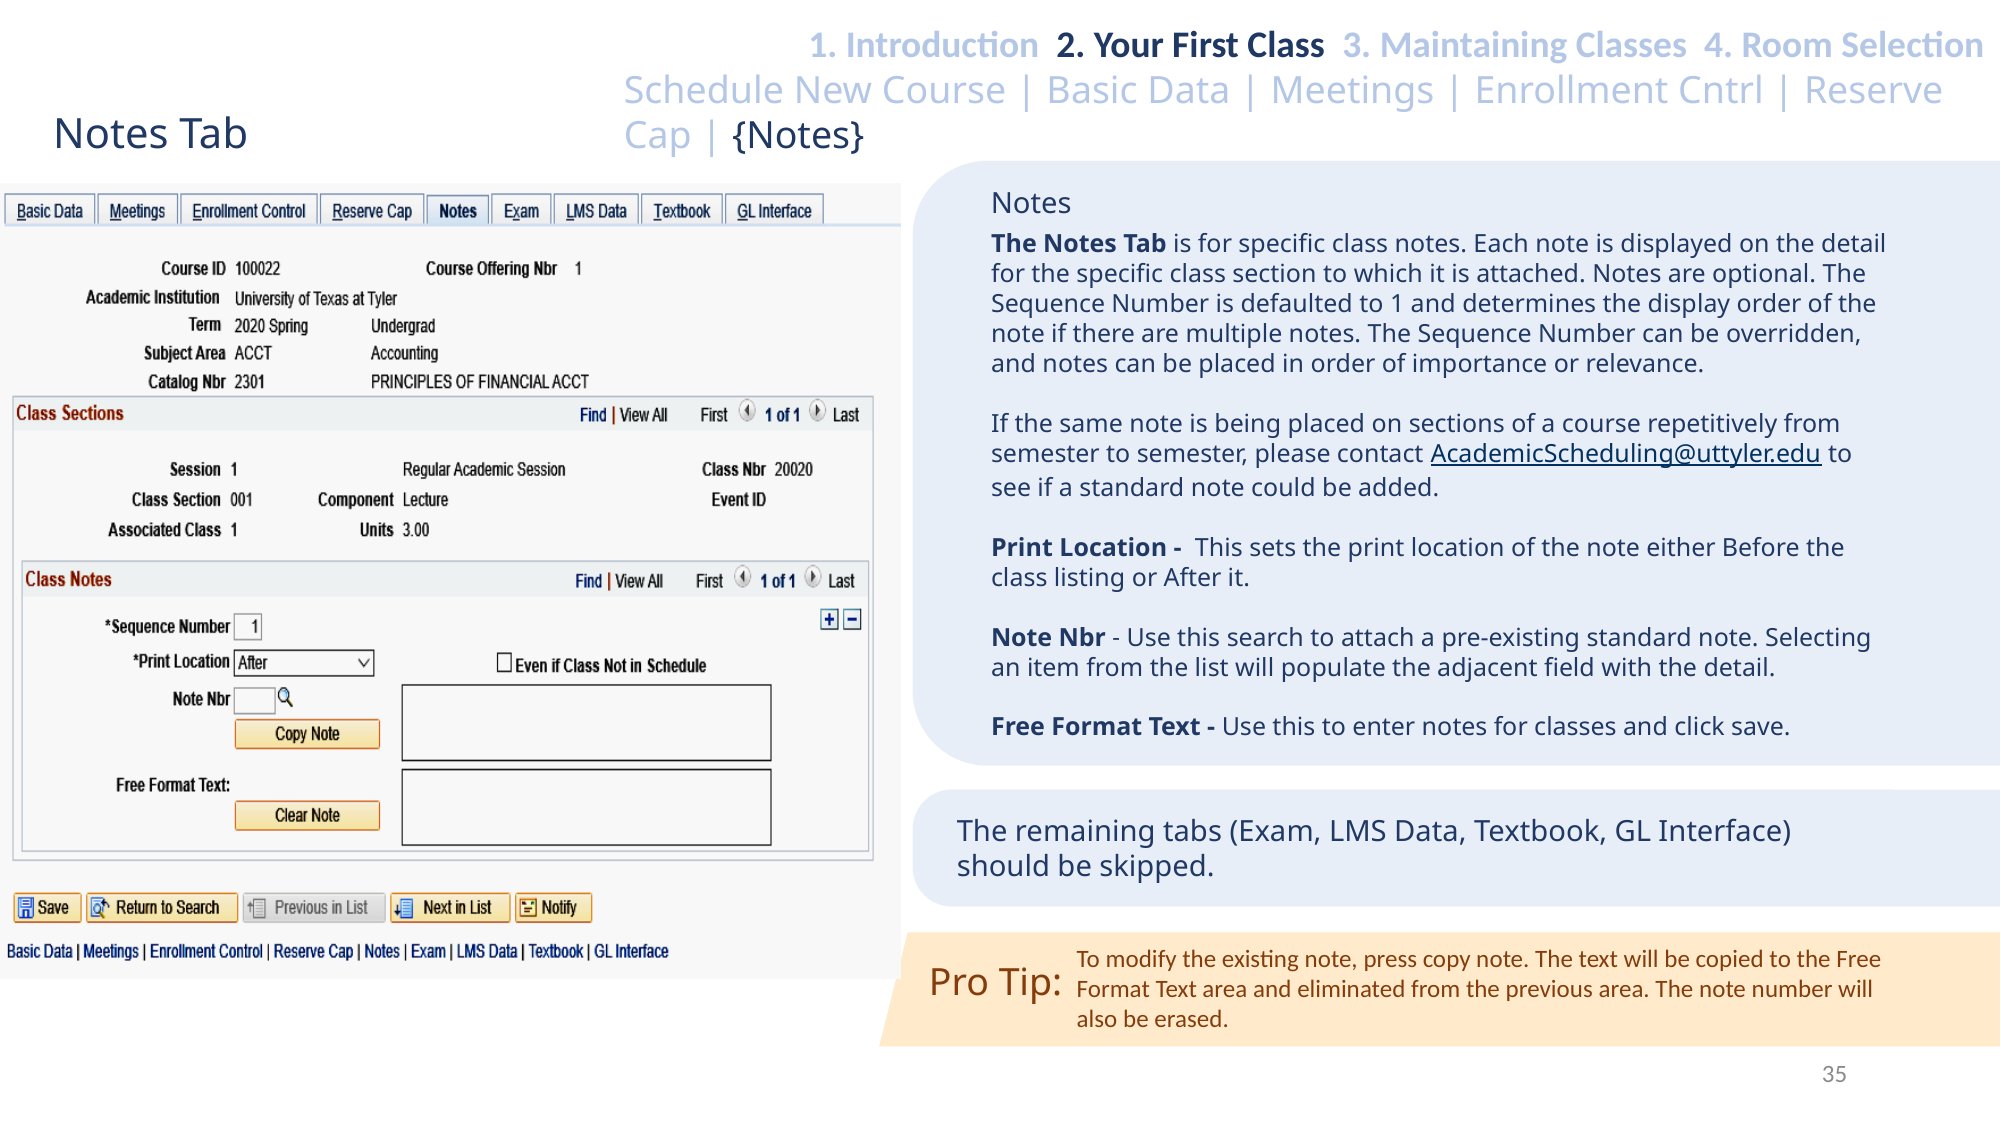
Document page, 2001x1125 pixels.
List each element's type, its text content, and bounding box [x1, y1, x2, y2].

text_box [609, 12, 2000, 120]
picture [0, 183, 901, 979]
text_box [912, 789, 2000, 907]
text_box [879, 932, 2000, 1047]
text_box Notes Tab [38, 99, 264, 165]
slide_number 35 [1412, 1047, 1863, 1103]
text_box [912, 160, 2000, 781]
